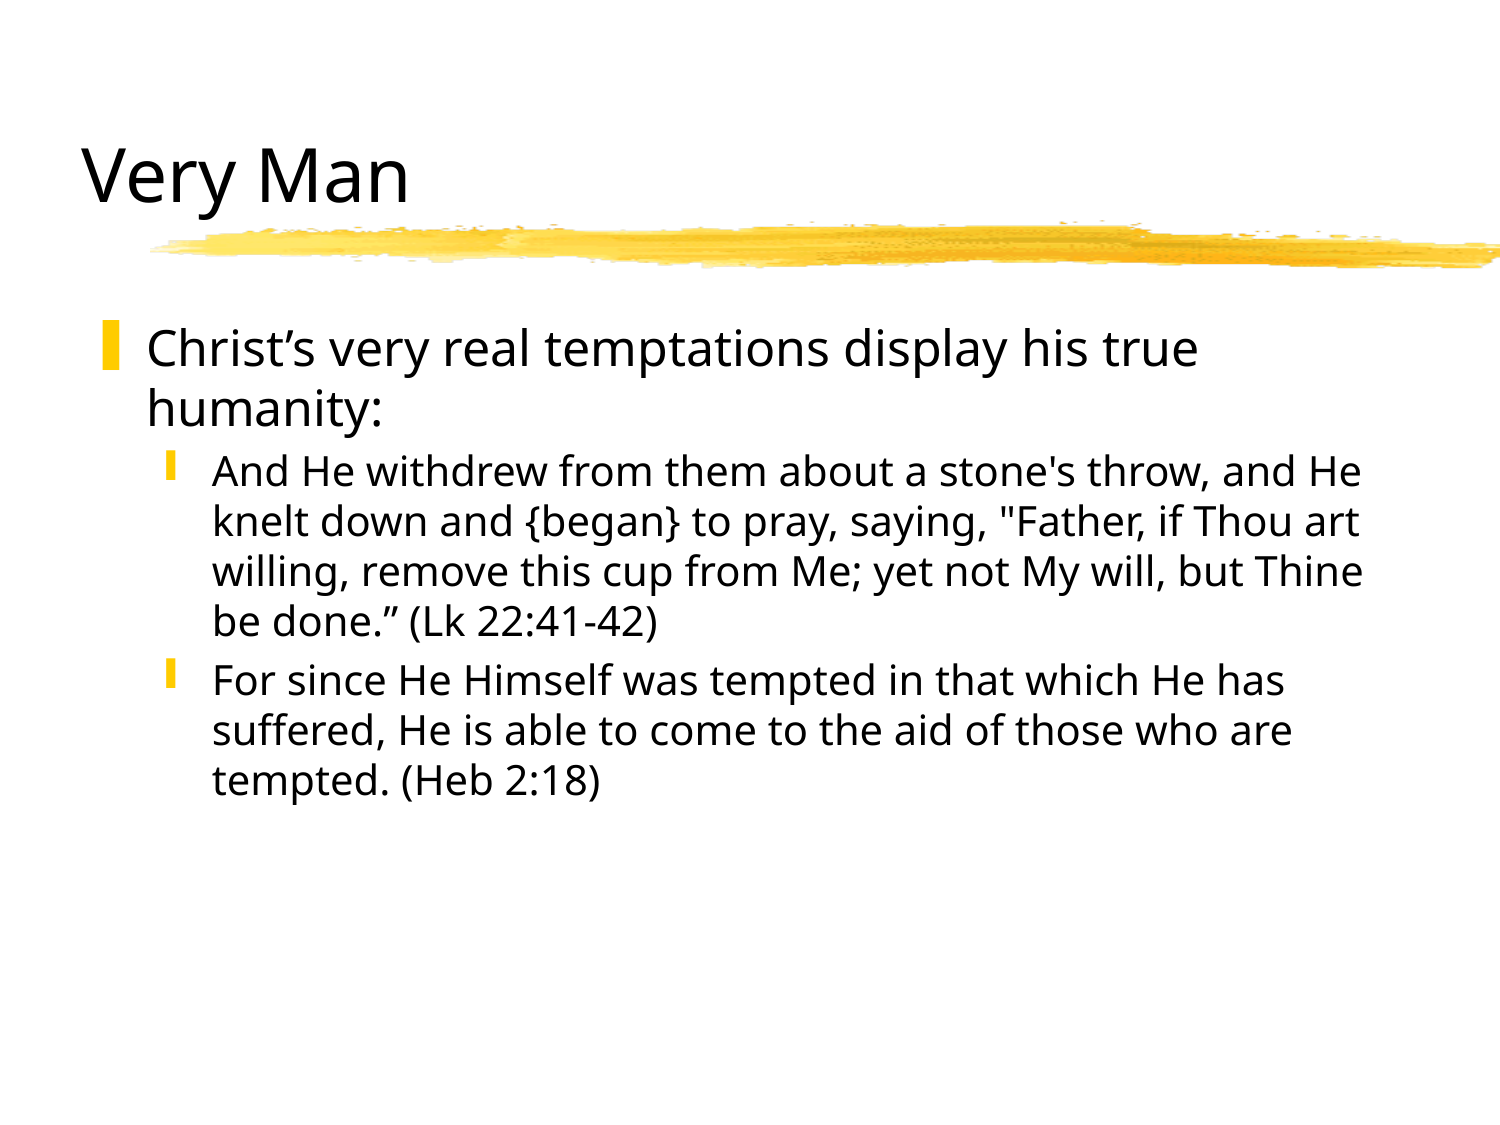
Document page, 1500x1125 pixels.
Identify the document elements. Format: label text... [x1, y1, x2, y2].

list Christ’s very real temptations display his true humanity: And He withdrew from them about a stone's throw, and He knelt down and {began} to pray, saying, "Father, if Thou art willing, remove this cup from Me; yet not My will, but Thine be done.” (Lk 22:41-42) For since He Himself was tempted in that which He has suffered, He is able to come to the aid of those who are tempted. (Heb 2:18) [75, 309, 1417, 994]
title Very Man [66, 37, 1342, 225]
picture [150, 215, 1500, 279]
